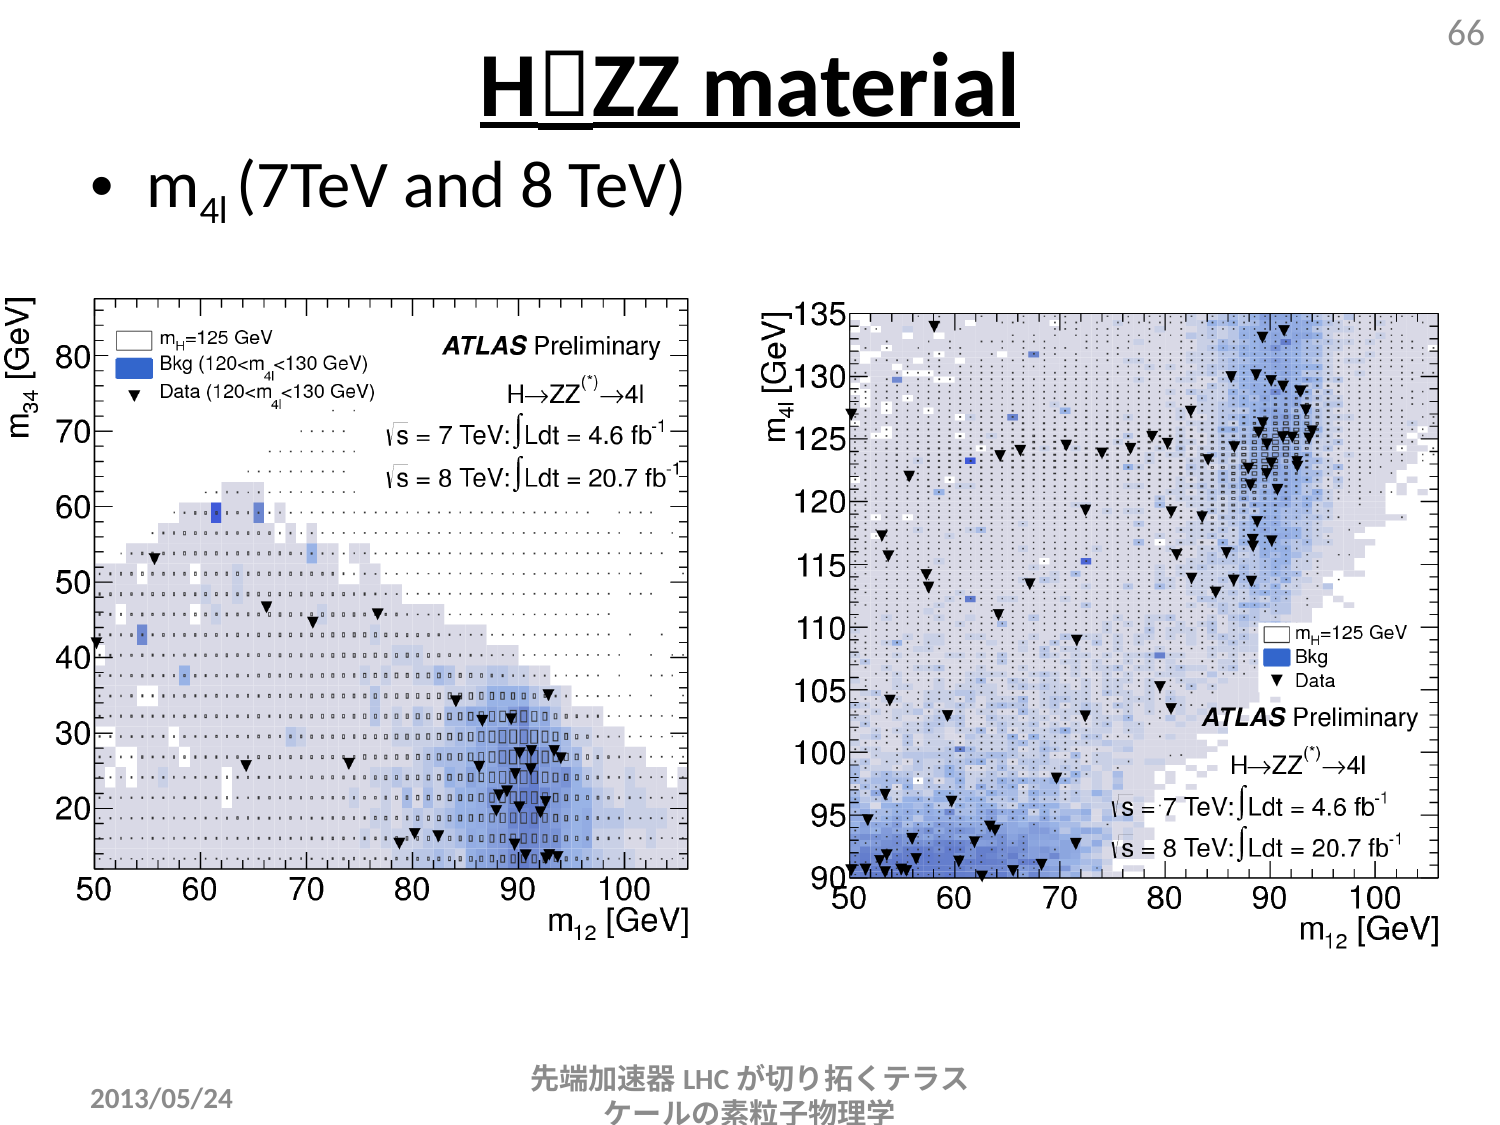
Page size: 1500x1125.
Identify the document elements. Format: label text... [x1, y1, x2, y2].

picture [756, 278, 1474, 968]
slide_number 66 [1149, 0, 1500, 60]
footer 先端加速器LHCが切り拓くテラスケールの素粒子物理学 [512, 1065, 988, 1125]
title HZZ material [75, 2, 1425, 132]
list m4l (7TeV and 8 TeV) [75, 132, 1425, 1005]
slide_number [75, 1067, 425, 1125]
picture [0, 264, 724, 959]
